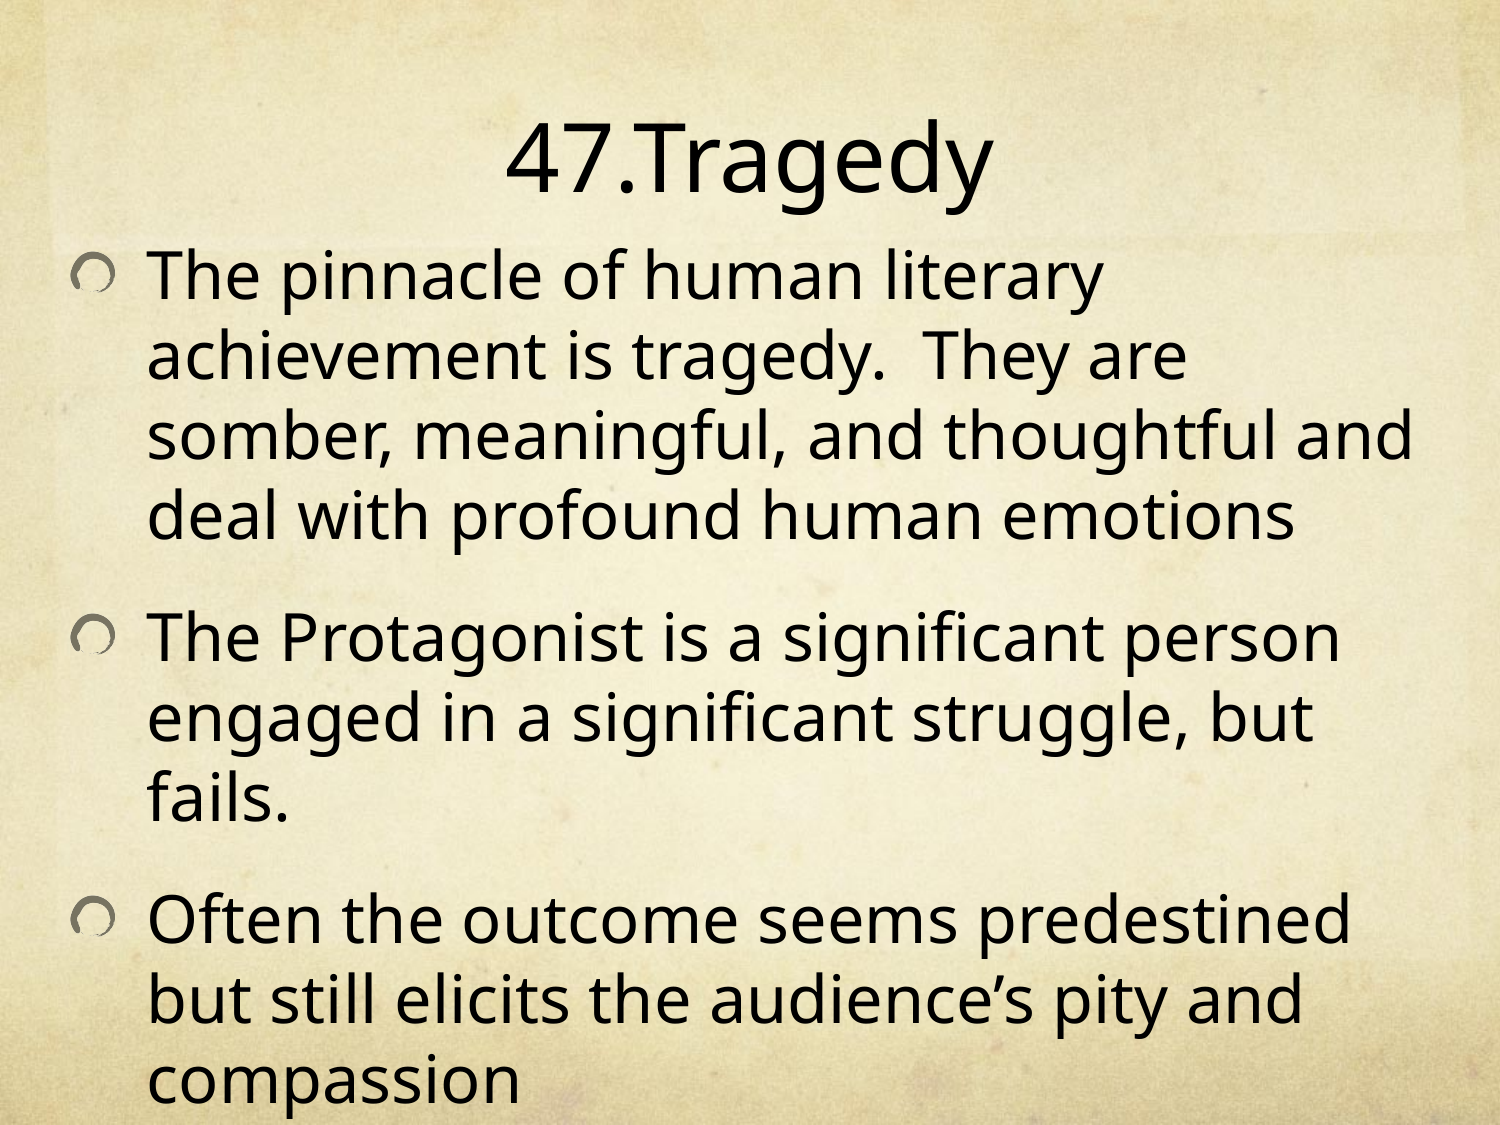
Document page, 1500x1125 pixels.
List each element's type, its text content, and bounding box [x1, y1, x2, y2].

title 47.Tragedy [150, 82, 1350, 224]
picture [70, 251, 117, 294]
picture [0, 0, 1500, 1125]
list The pinnacle of human literary achievement is tragedy. They are somber, meaningful, and thoughtful and deal with profound human emotions The Protagonist is a significant person engaged in a significant struggle, but fails. Often the outcome seems predestined but still elicits the audience’s pity and compassion [55, 224, 1465, 1125]
picture [70, 613, 117, 656]
picture [70, 895, 117, 938]
